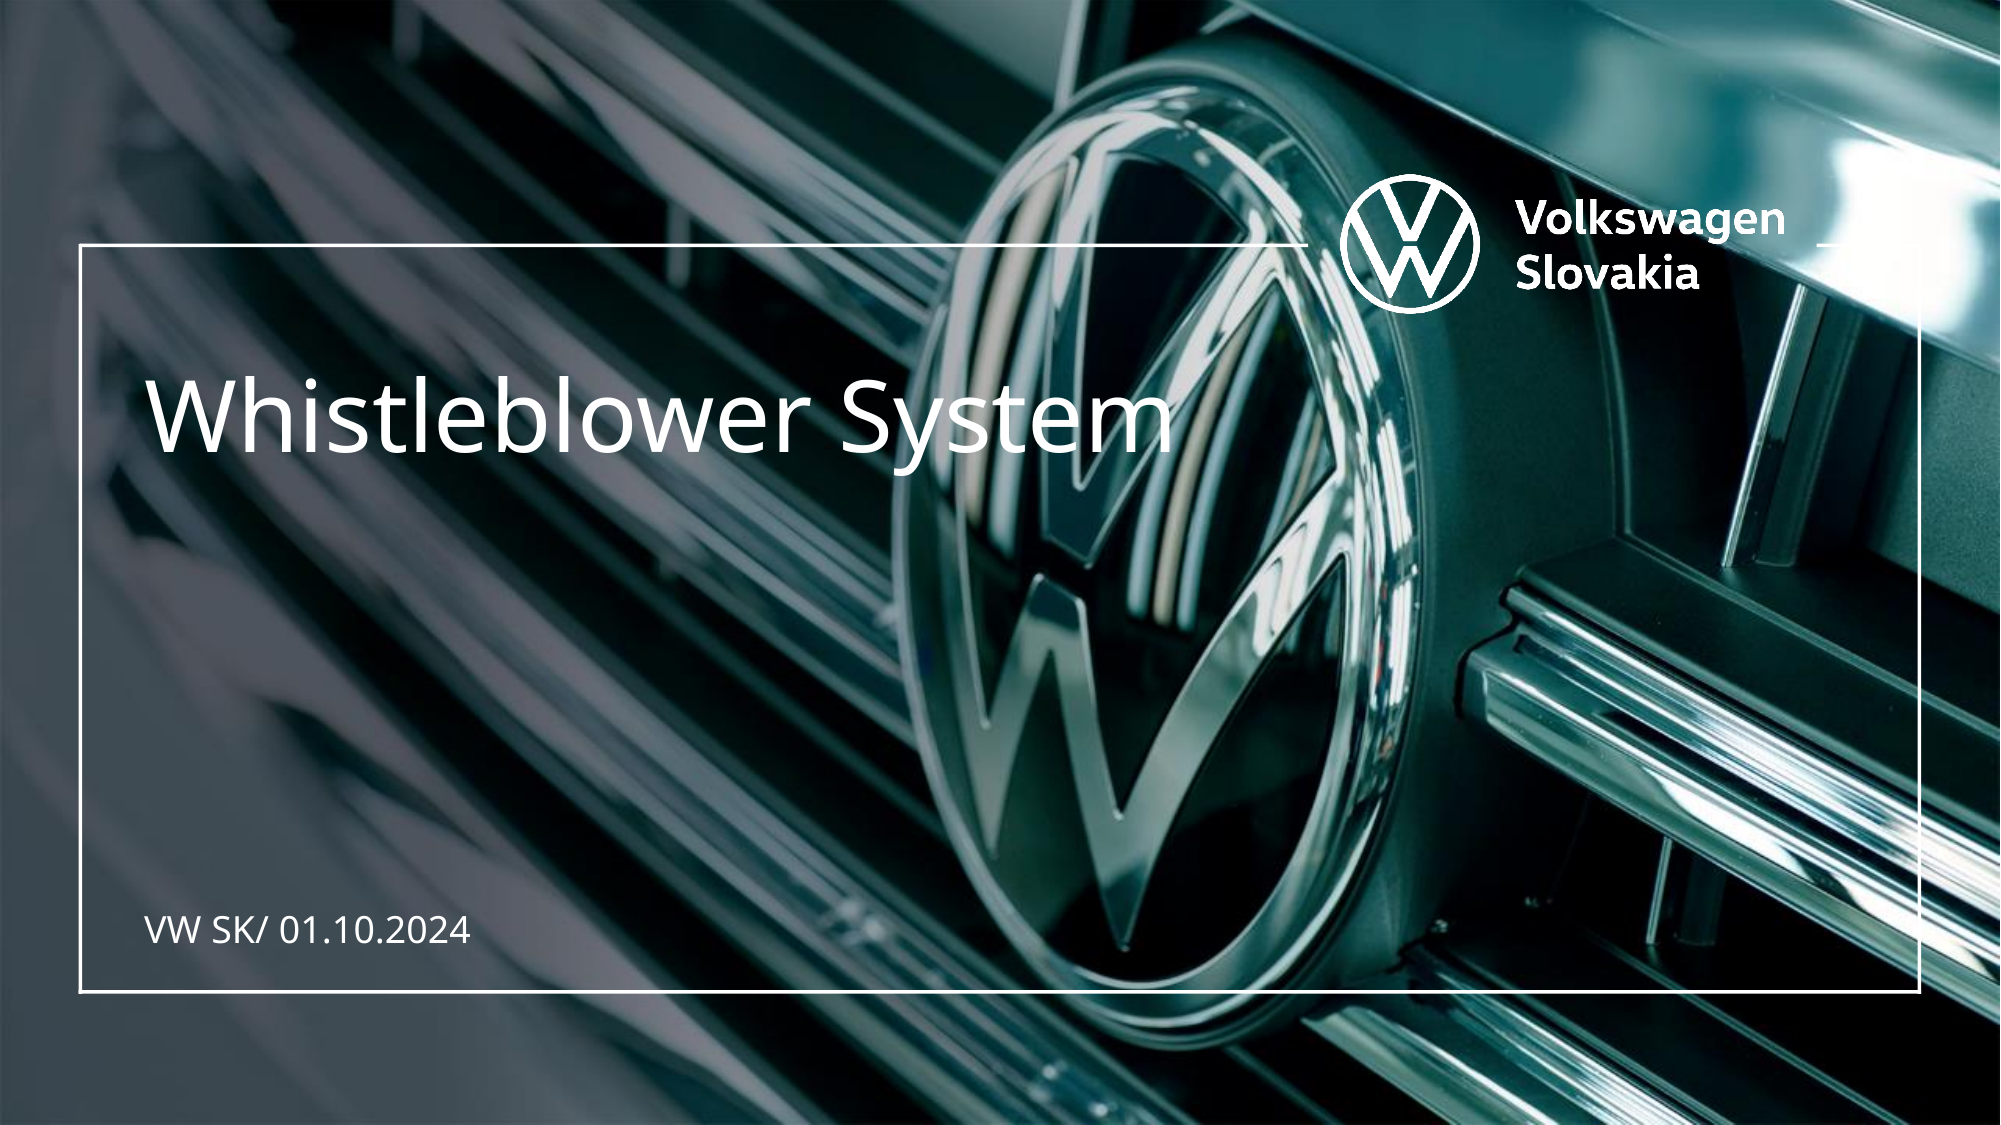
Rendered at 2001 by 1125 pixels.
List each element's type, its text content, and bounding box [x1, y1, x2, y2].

picture [0, 0, 2000, 1125]
title Whistleblower System [144, 365, 1644, 475]
list VW SK/ 01.10.2024 [144, 906, 1243, 954]
